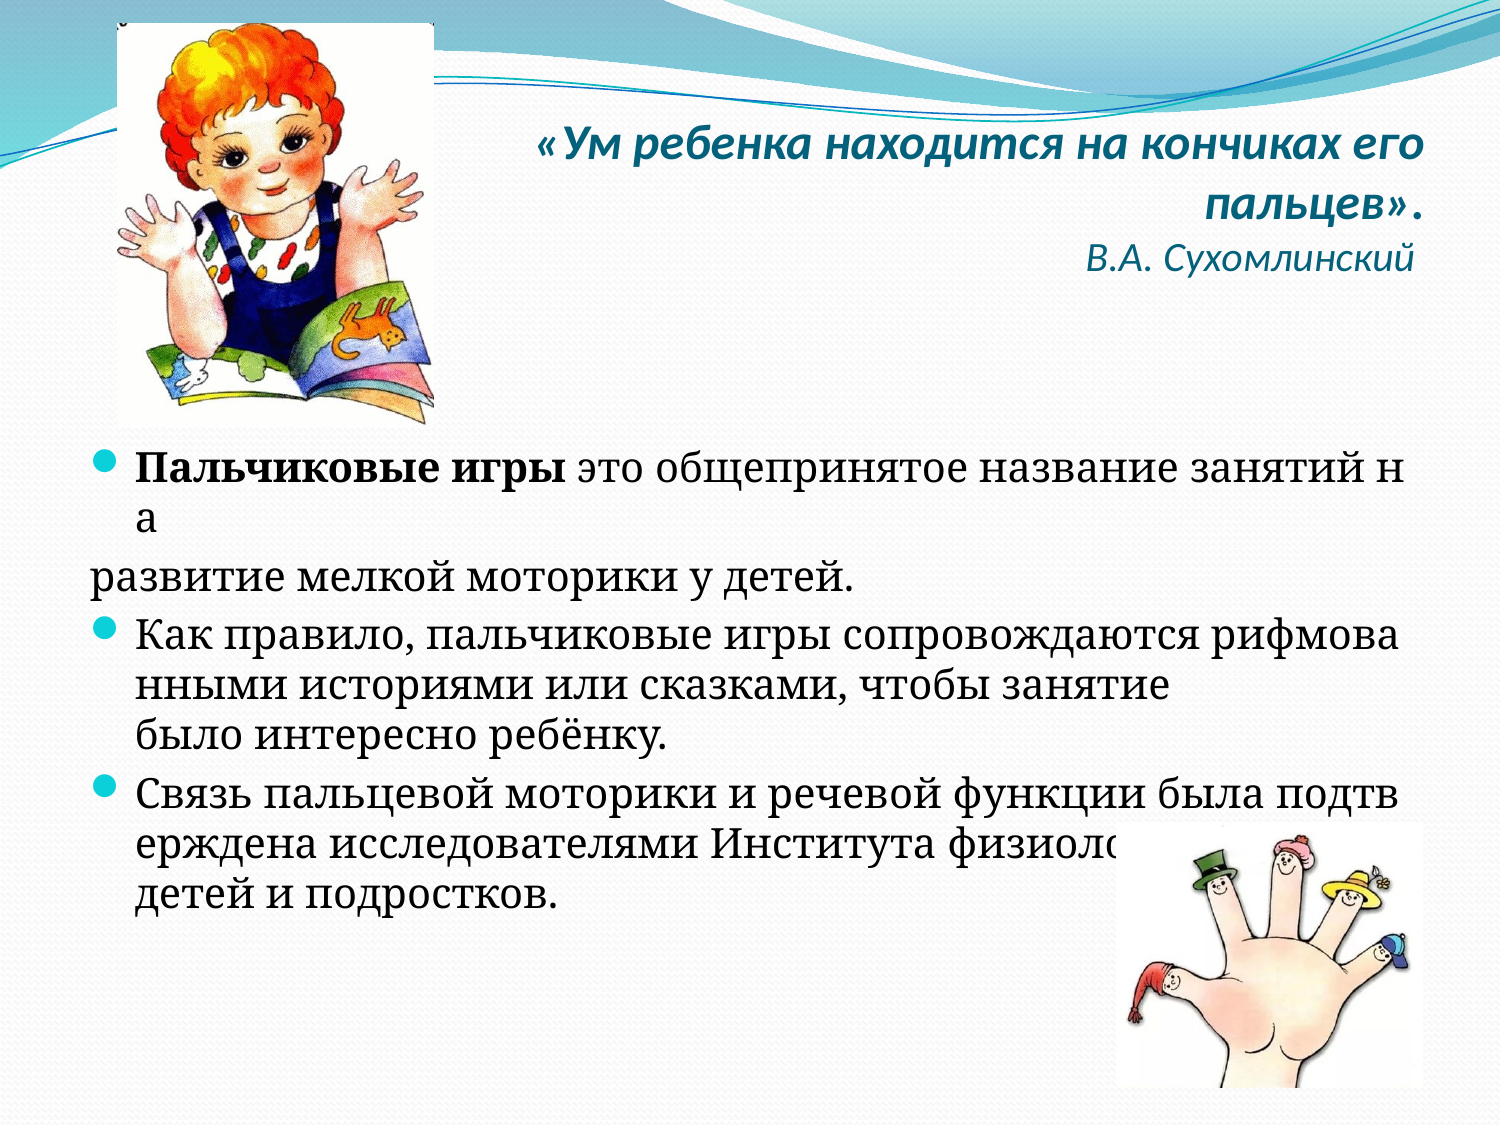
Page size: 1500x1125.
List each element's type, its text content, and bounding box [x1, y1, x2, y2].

picture [116, 23, 434, 427]
list Пальчиковые игры это общепринятое название занятий на развитие мелкой моторики у детей. Как правило, пальчиковые игры сопровождаются рифмованными историями или сказками, чтобы занятие было интересно ребёнку. Связь пальцевой моторики и речевой функции была подтверждена исследователями Института физиологии детей и подростков. [75, 433, 1425, 1038]
title «Ум ребенка находится на кончиках его пальцев». В.А. Сухомлинский [439, 105, 1425, 340]
picture [1115, 822, 1424, 1088]
